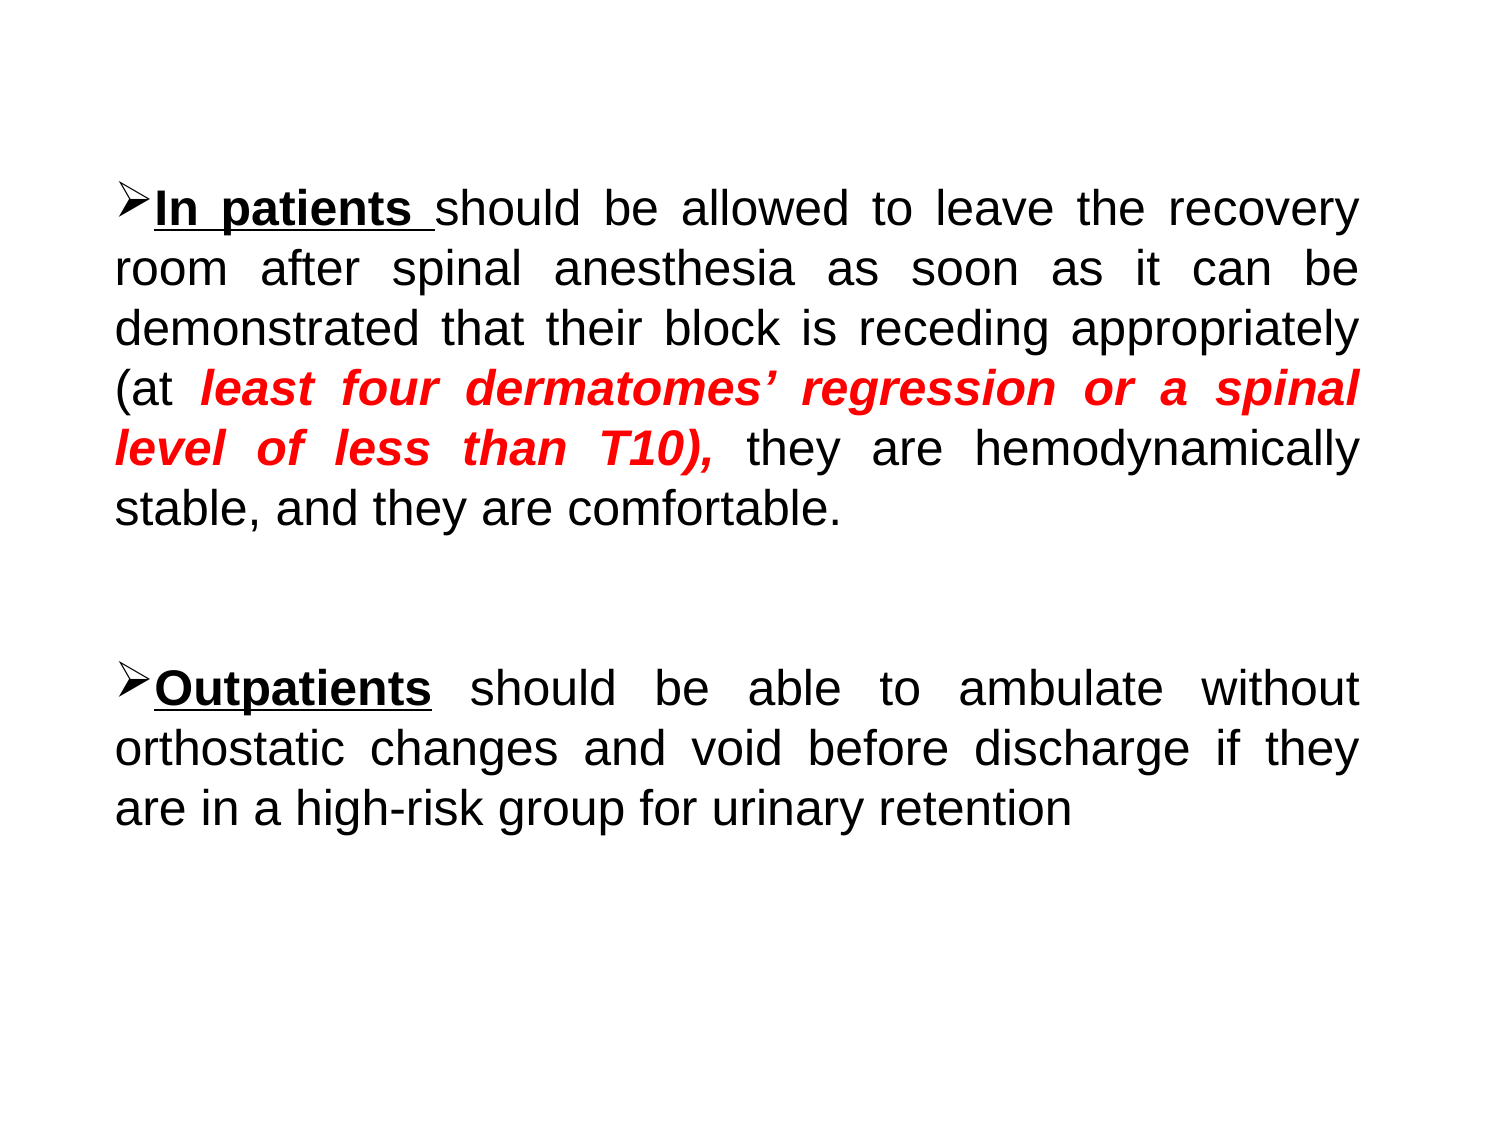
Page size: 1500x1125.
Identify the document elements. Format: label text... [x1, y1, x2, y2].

text_box In patients should be allowed to leave the recovery room after spinal anesthesia as soon as it can be demonstrated that their block is receding appropriately (at least four dermatomes’ regression or a spinal level of less than T10), they are hemodynamically stable, and they are comfortable. Outpatients should be able to ambulate without orthostatic changes and void before discharge if they are in a high-risk group for urinary retention [99, 168, 1375, 844]
